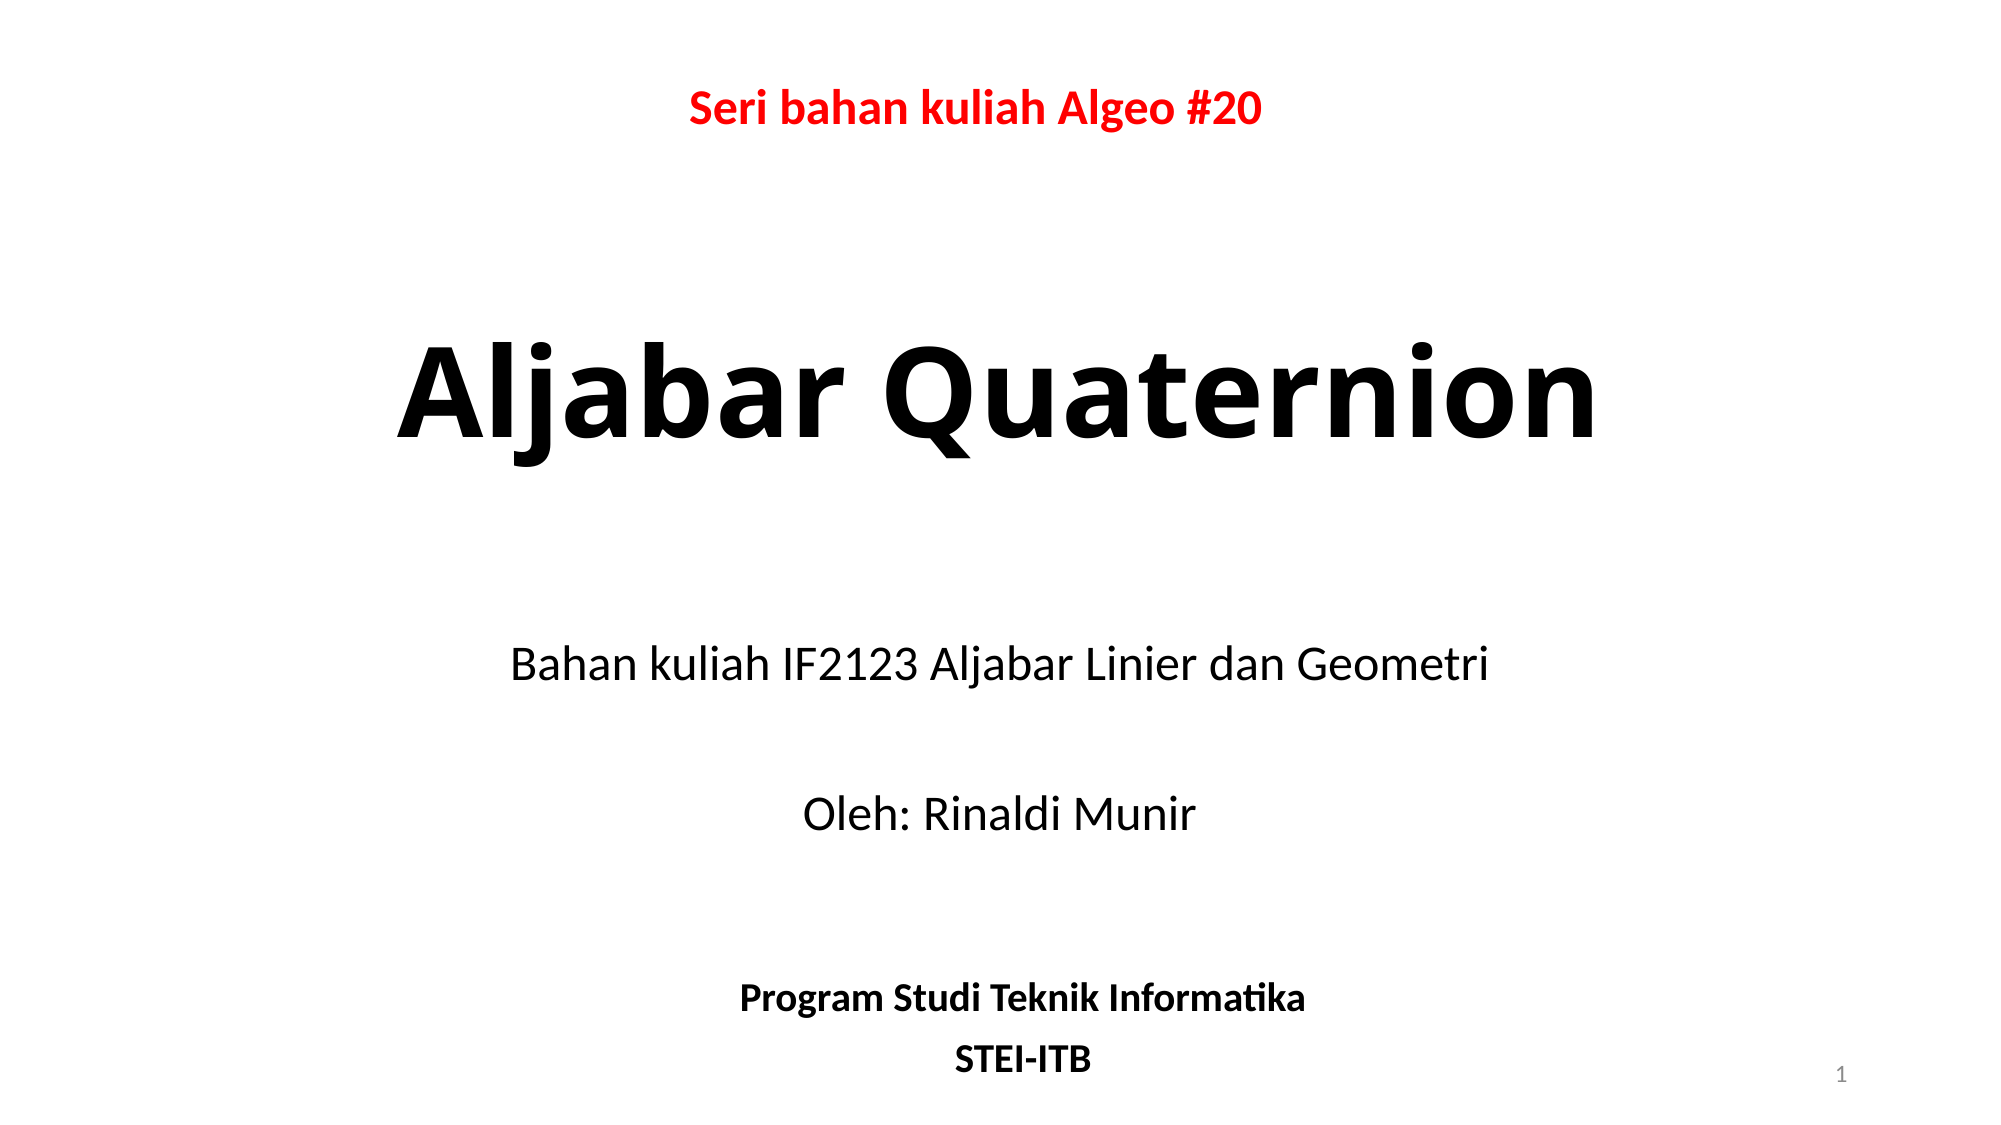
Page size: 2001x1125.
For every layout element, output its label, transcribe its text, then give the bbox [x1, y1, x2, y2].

subtitle Bahan kuliah IF2123 Aljabar Linier dan Geometri Oleh: Rinaldi Munir [249, 629, 1750, 902]
title Aljabar Quaternion [182, 170, 1818, 563]
text_box Program Studi Teknik Informatika STEI-ITB [273, 968, 1774, 1090]
text_box Seri bahan kuliah Algeo #20 [674, 66, 1278, 142]
slide_number 1 [1412, 1042, 1863, 1103]
